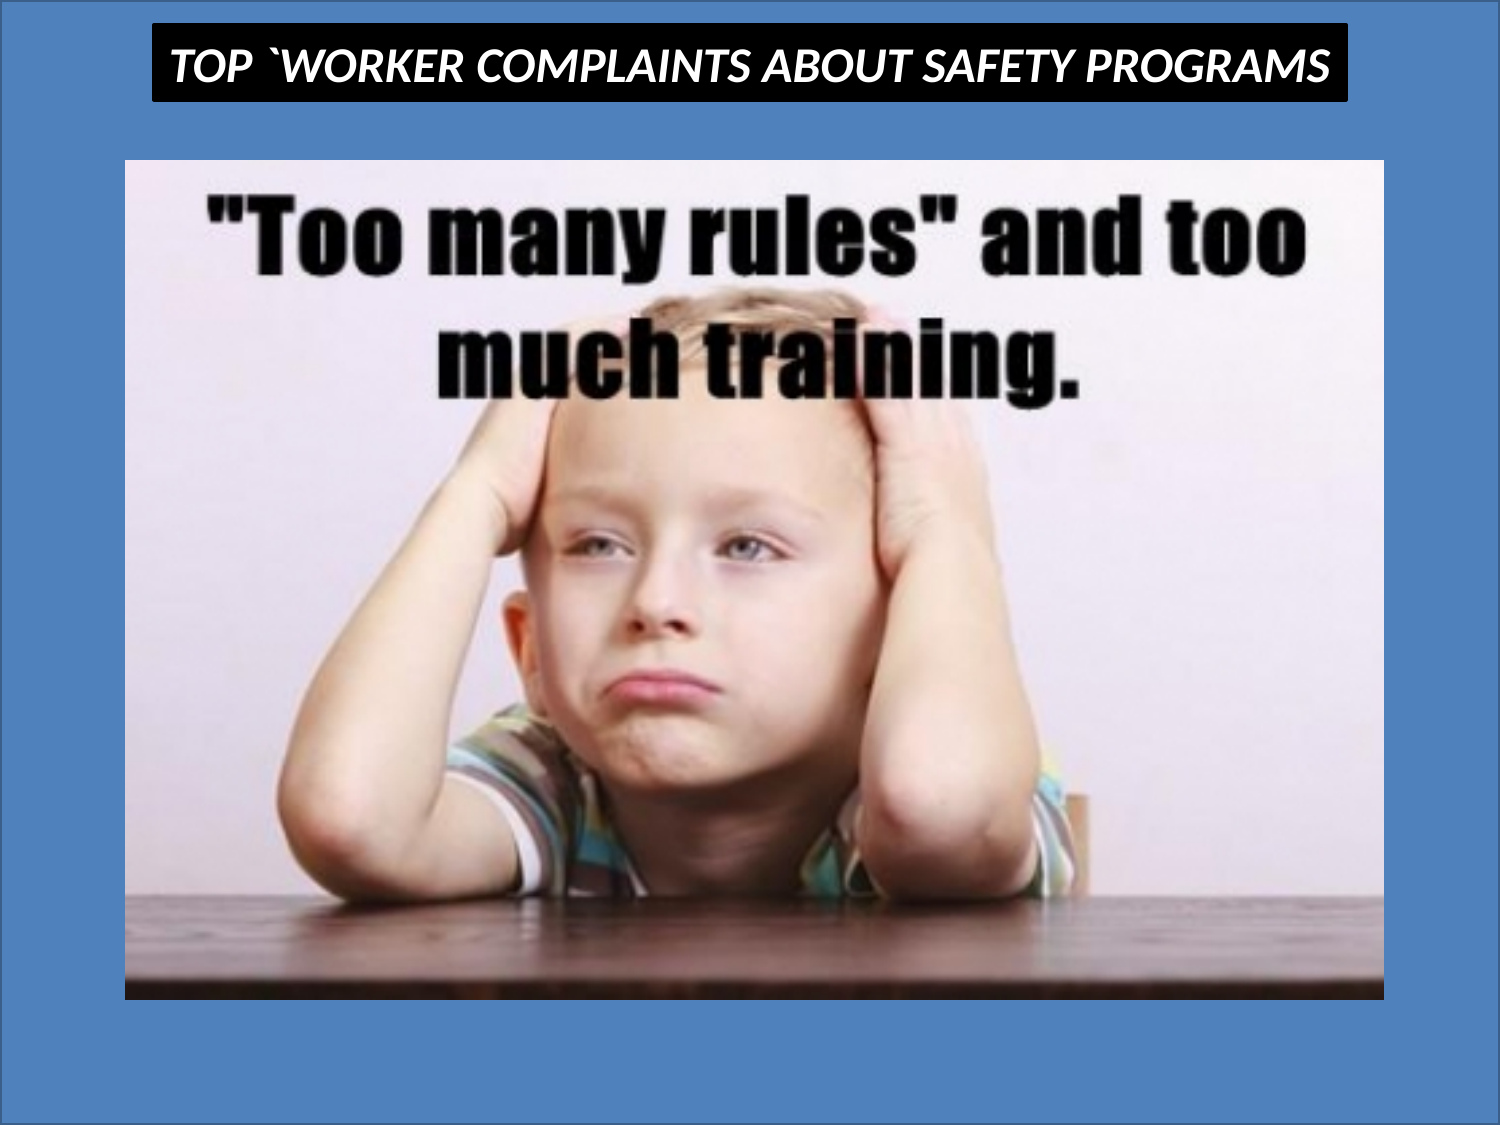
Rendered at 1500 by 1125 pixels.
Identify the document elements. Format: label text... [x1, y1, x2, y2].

text_box [0, 0, 1500, 1125]
text_box TOP `WORKER COMPLAINTS ABOUT SAFETY PROGRAMS [152, 23, 1348, 102]
picture [124, 160, 1384, 1001]
